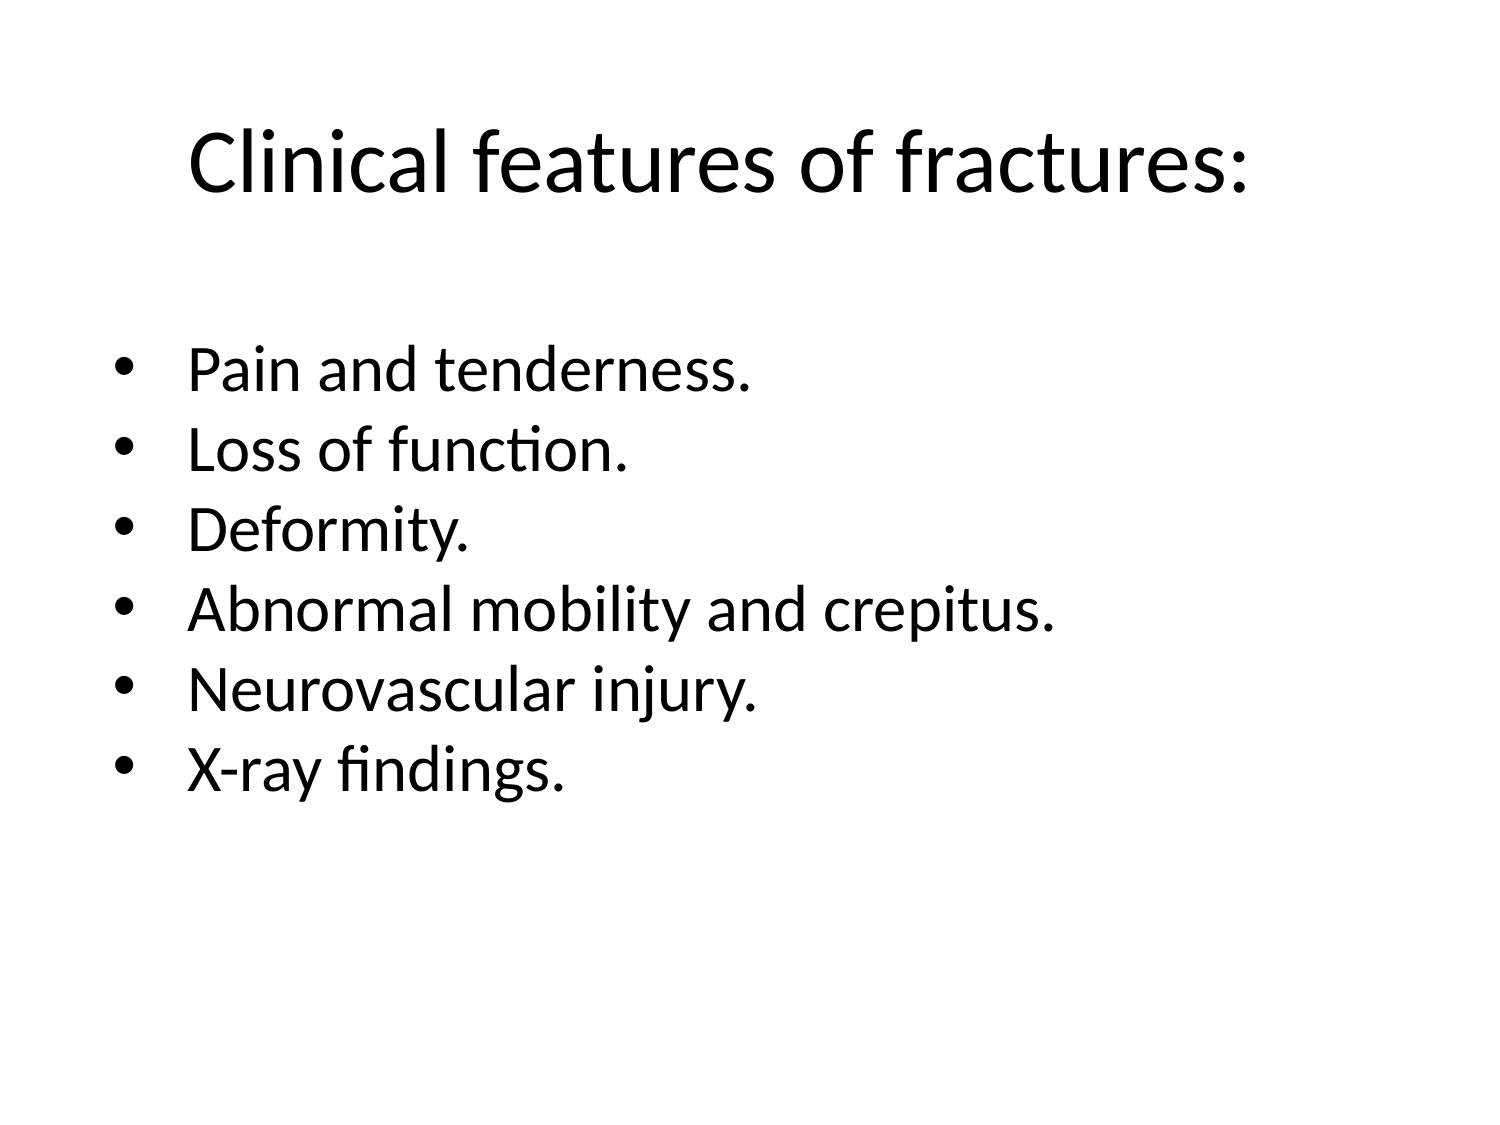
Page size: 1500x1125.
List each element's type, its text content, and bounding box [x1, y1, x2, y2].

list Pain and tenderness. Loss of function. Deformity. Abnormal mobility and crepitus. Neurovascular injury. X-ray findings. [112, 324, 1388, 810]
title Clinical features of fractures: [188, 101, 1468, 227]
